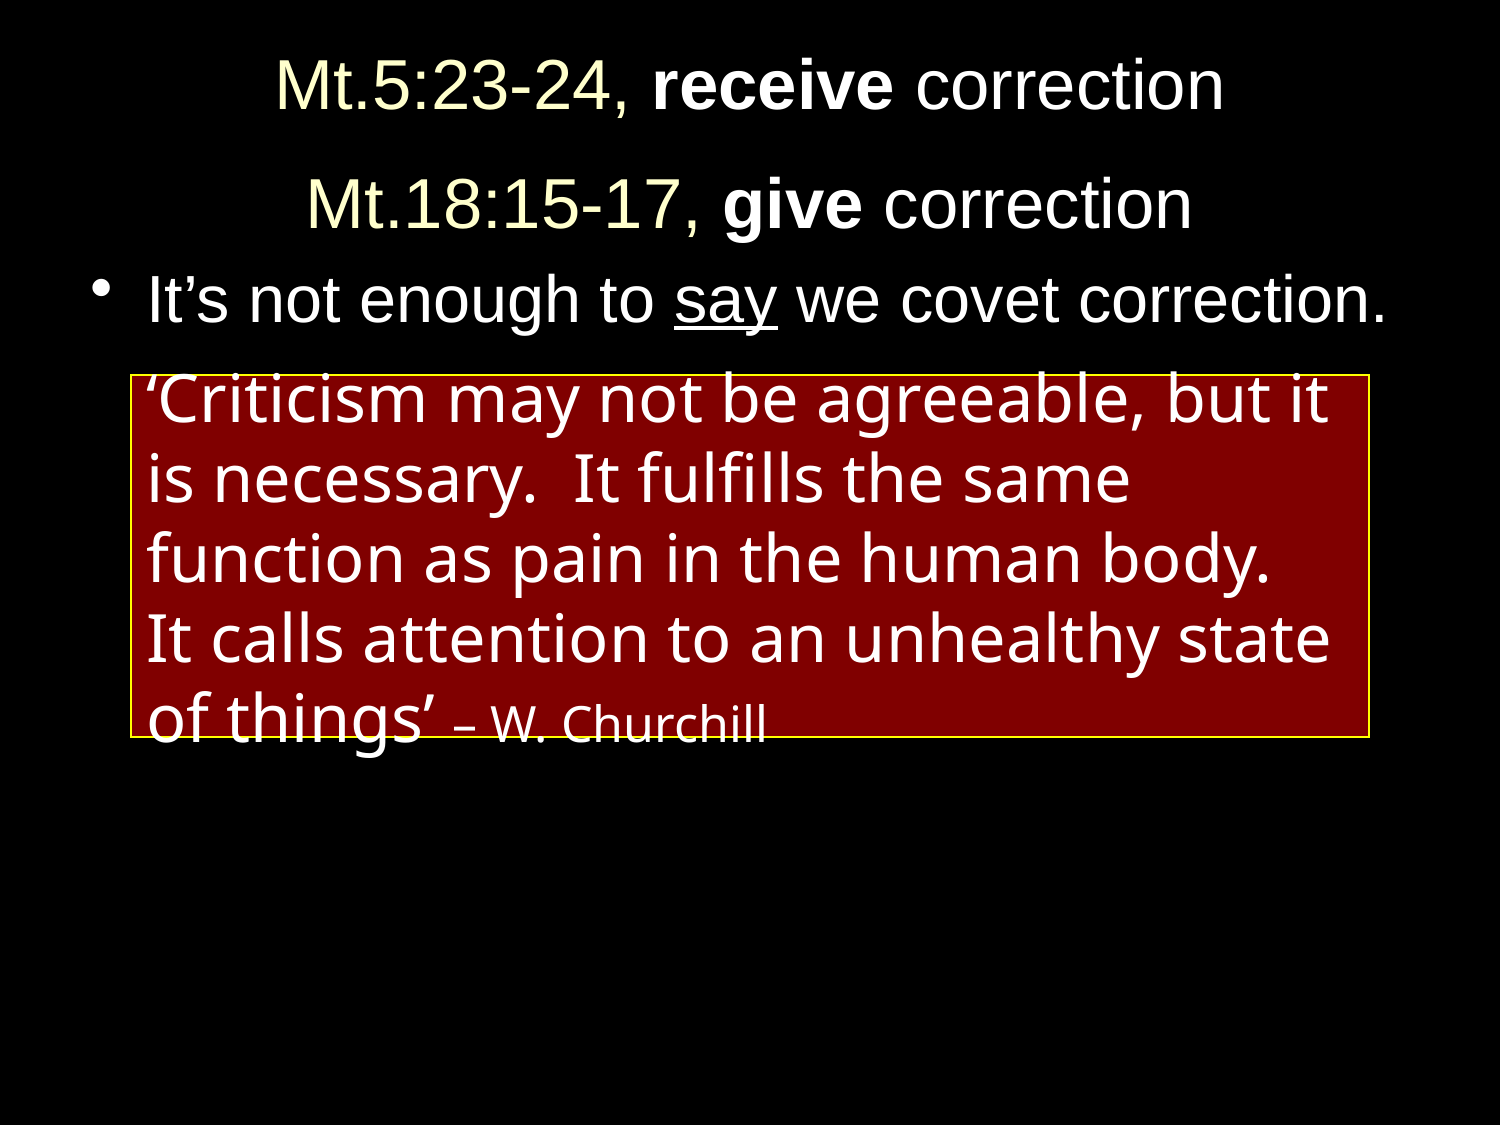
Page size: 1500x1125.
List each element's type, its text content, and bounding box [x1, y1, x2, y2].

title Mt.5:23-24, receive correction [7, 24, 1493, 138]
text_box ‘Criticism may not be agreeable, but it is necessary. It fulfills the same function as pain in the human body. It calls attention to an unhealthy state of things’ – W. Churchill [130, 374, 1370, 738]
list Mt.18:15-17, give correction It’s not enough to say we covet correction. [75, 149, 1425, 1000]
